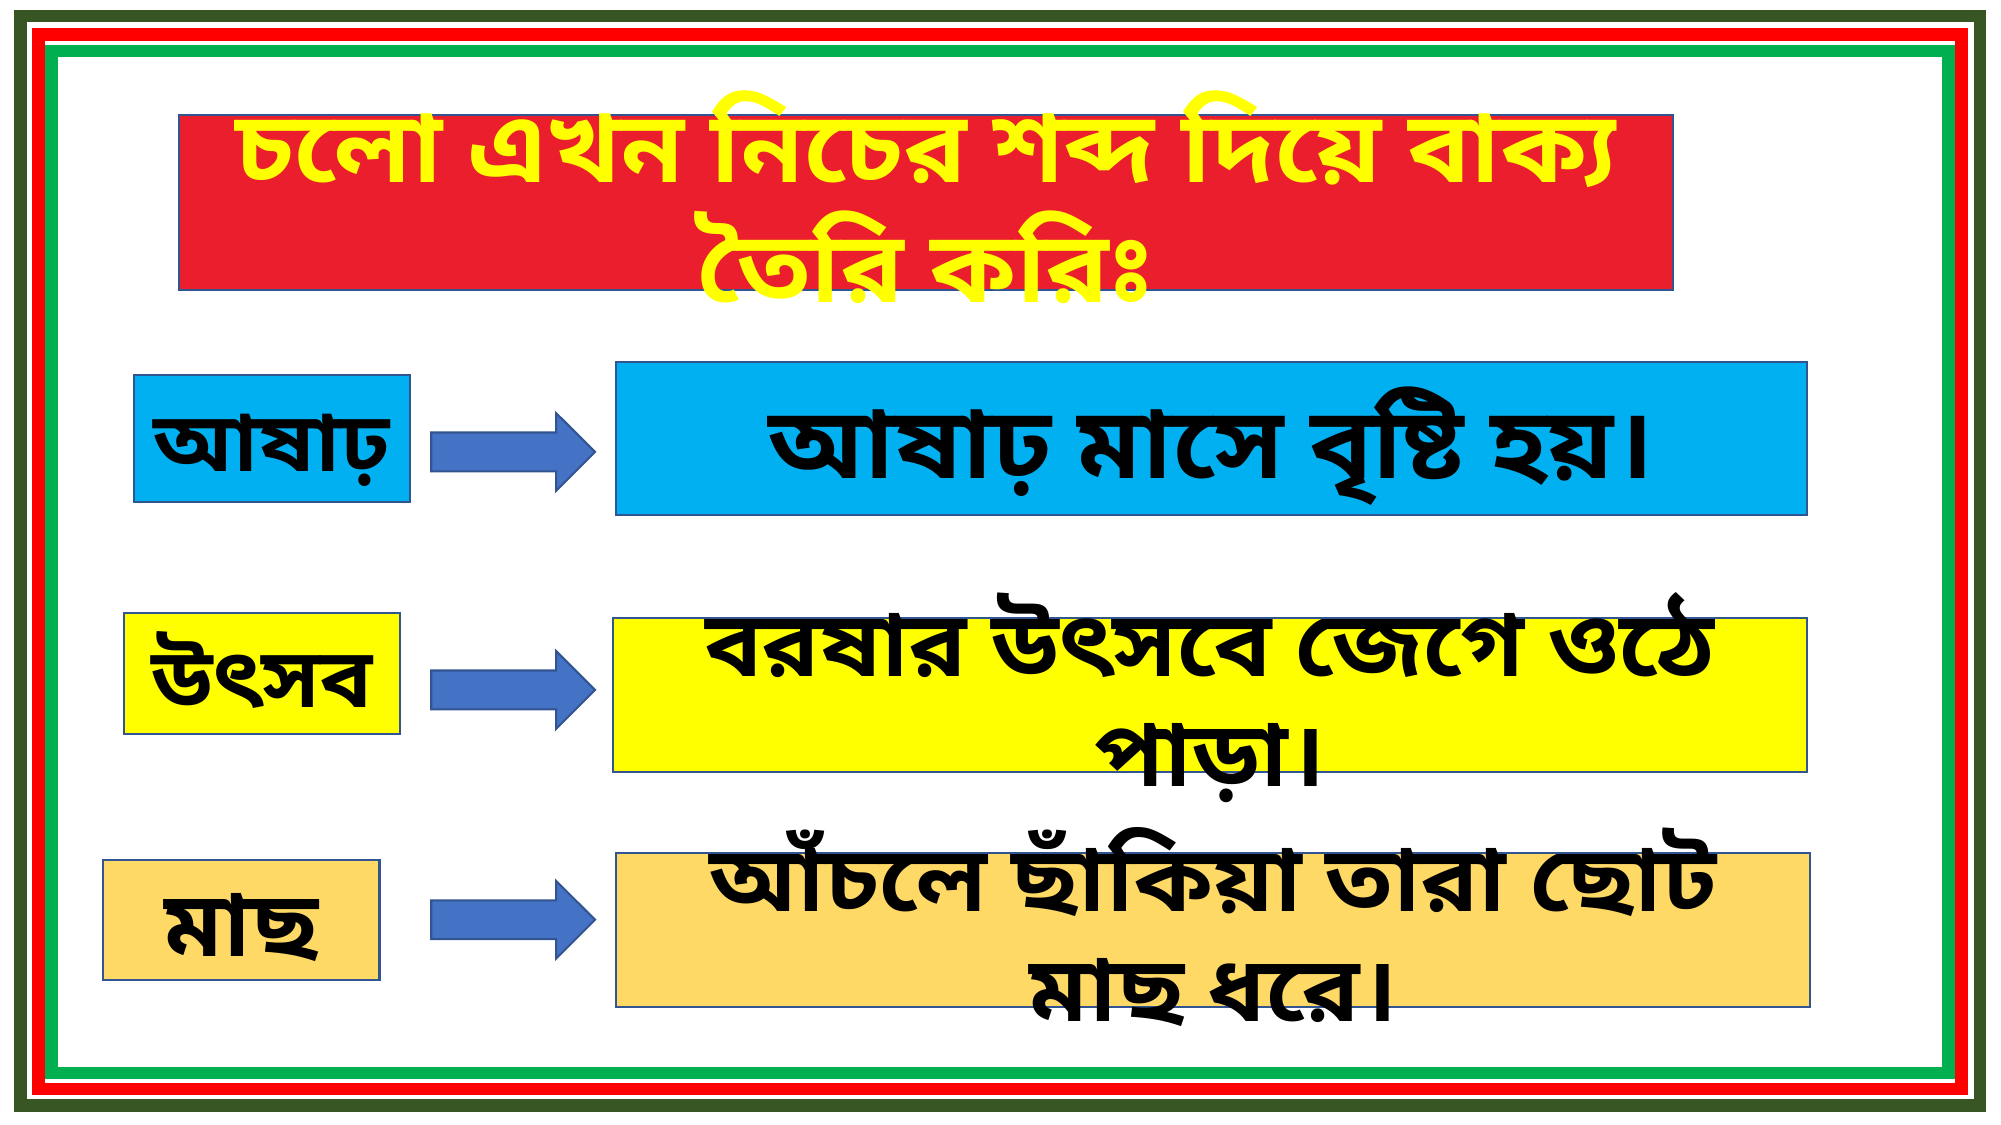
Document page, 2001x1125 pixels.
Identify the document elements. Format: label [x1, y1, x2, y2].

text_box [20, 16, 1980, 1106]
